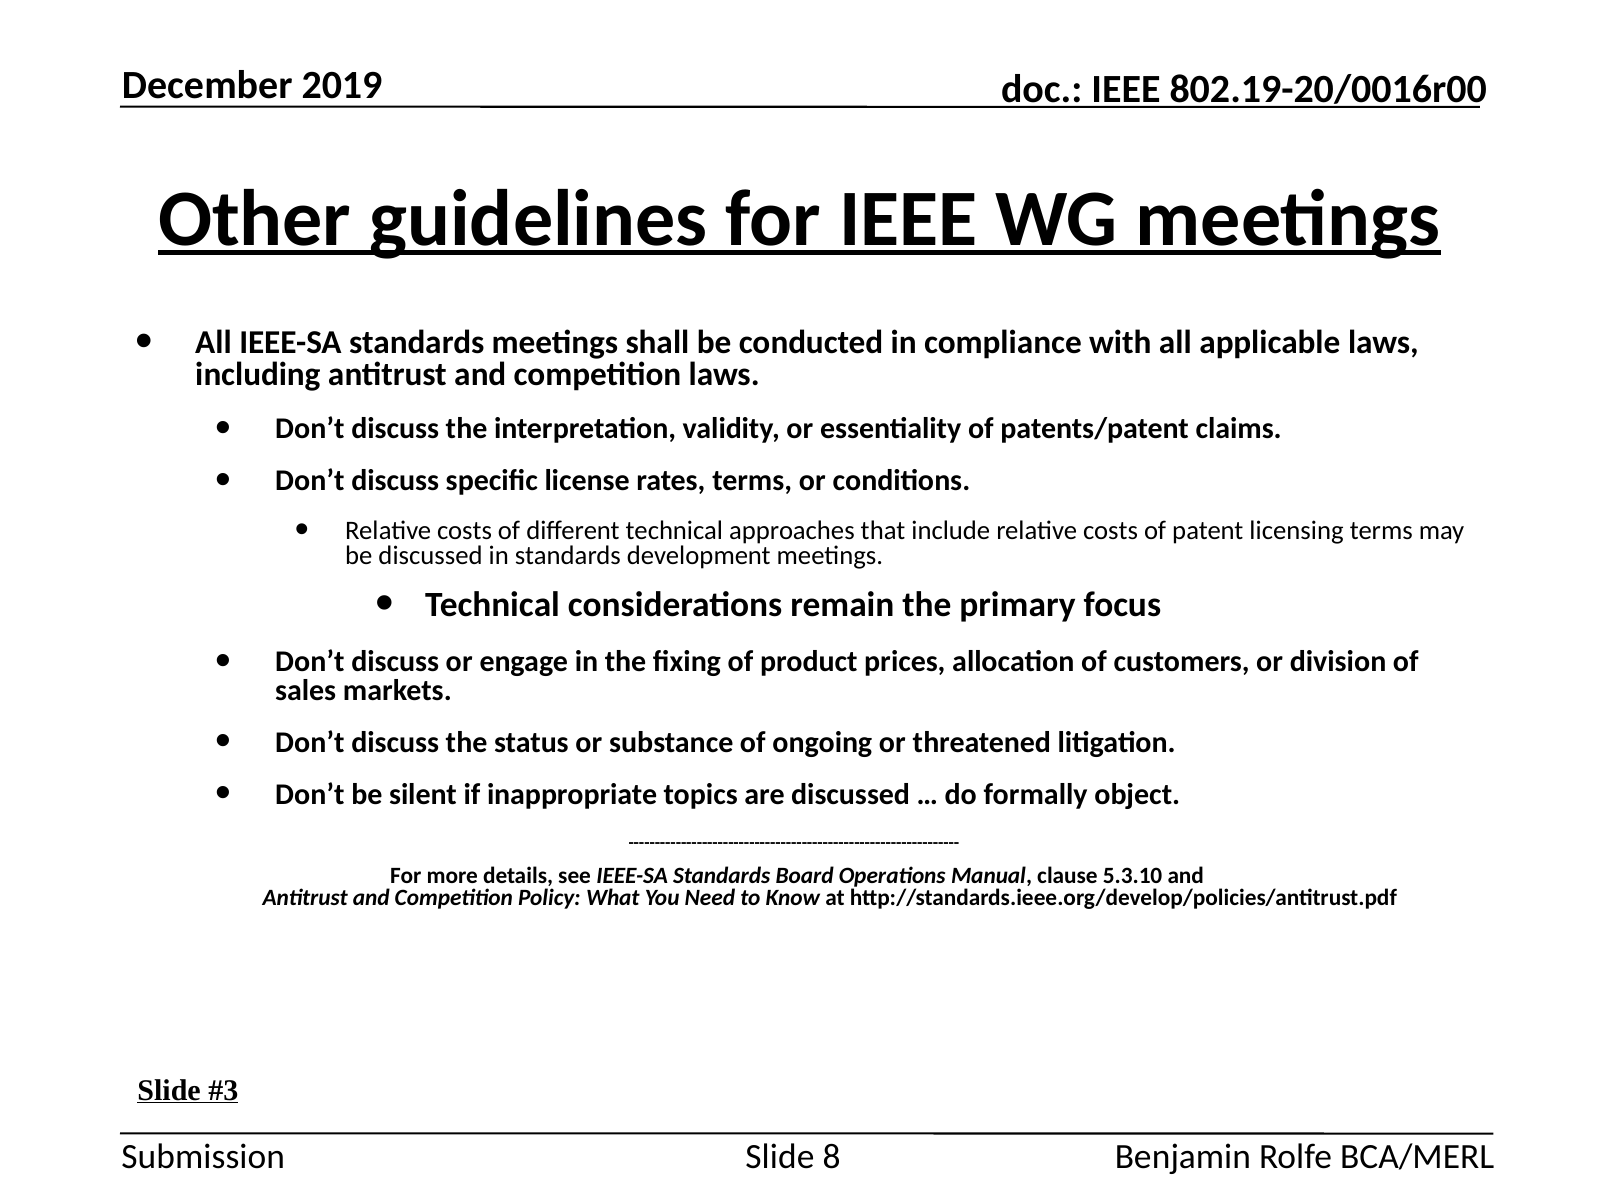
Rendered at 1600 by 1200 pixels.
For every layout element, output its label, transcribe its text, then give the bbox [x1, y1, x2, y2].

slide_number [121, 58, 451, 107]
footer Benjamin Rolfe BCA/MERL [937, 1132, 1495, 1174]
title Other guidelines for IEEE WG meetings [119, 119, 1480, 307]
slide_number Slide 8 [733, 1132, 854, 1197]
text_box Slide #3 [122, 1062, 254, 1114]
list All IEEE-SA standards meetings shall be conducted in compliance with all applicable laws, including antitrust and competition laws. Don’t discuss the interpretation, validity, or essentiality of patents/patent claims. Don’t discuss specific license rates, terms, or conditions. Relative costs of different technical approaches that include relative costs of patent licensing terms may be discussed in standards development meetings. Technical considerations remain the primary focus Don’t discuss or engage in the fixing of product prices, allocation of customers, or division of sales markets. Don’t discuss the status or substance of ongoing or threatened litigation. Don’t be silent if inappropriate topics are discussed … do formally object. --------------------------------------------------------------- For more details, see IEEE-SA Standards Board Operations Manual, clause 5.3.10 and Antitrust and Competition Policy: What You Need to Know at http://standards.ieee.org/develop/policies/antitrust.pdf [119, 319, 1480, 1063]
